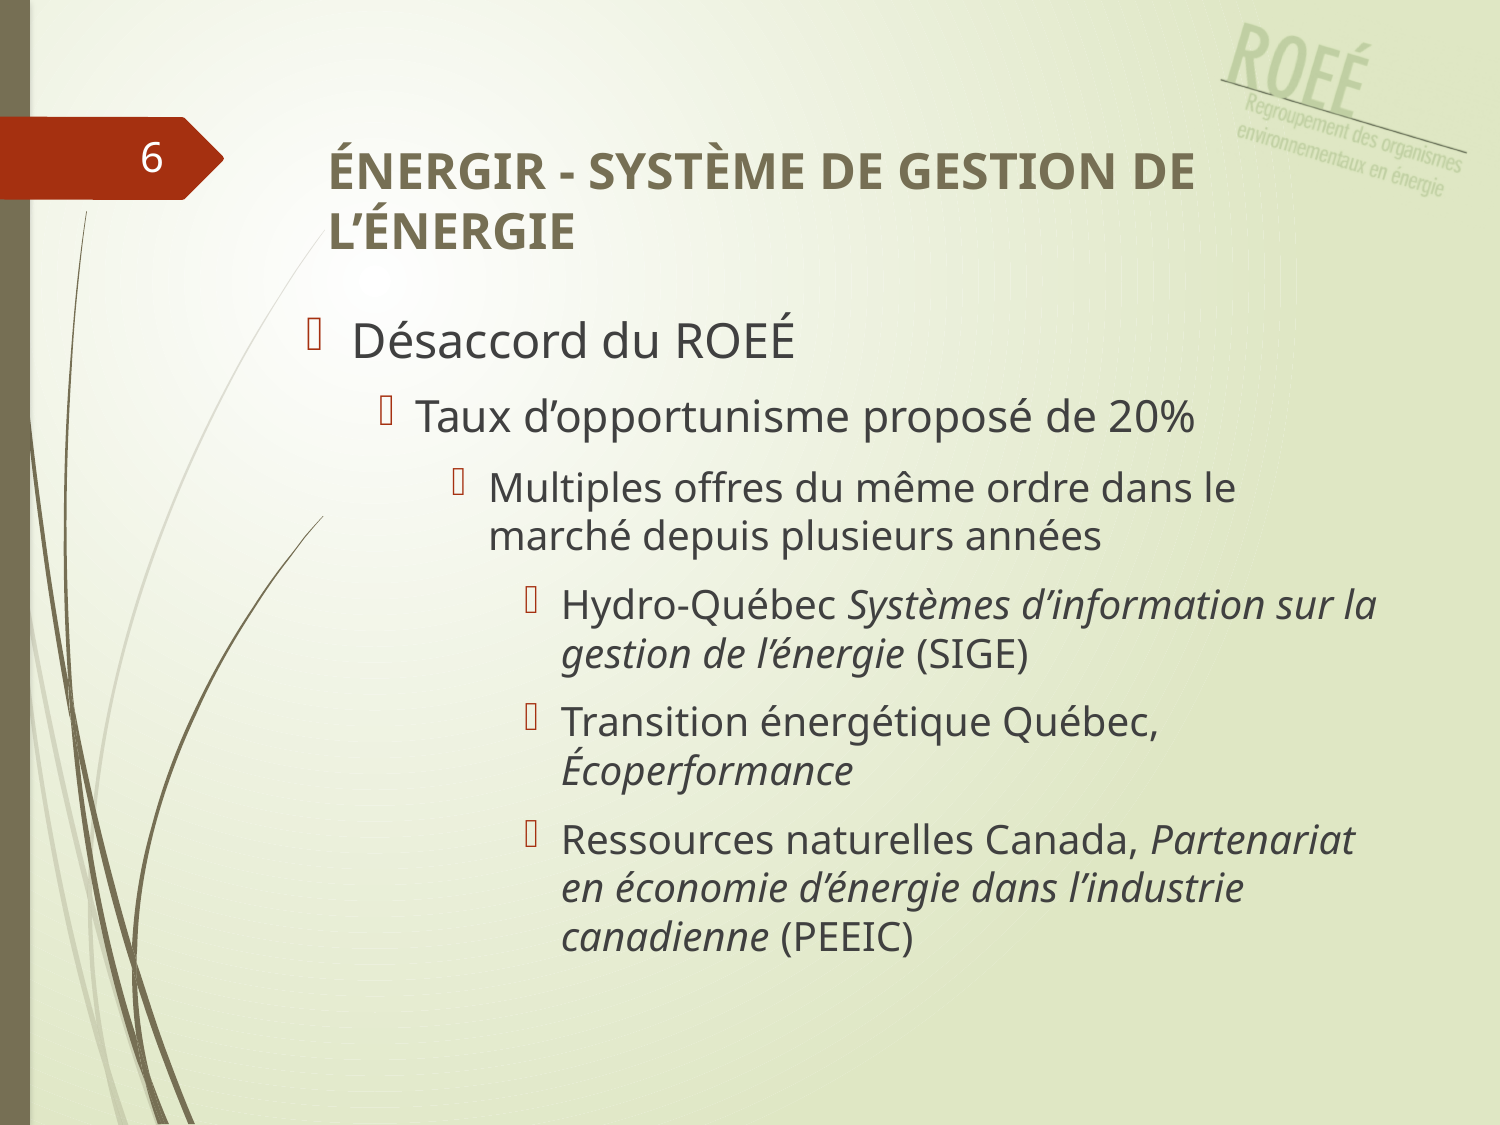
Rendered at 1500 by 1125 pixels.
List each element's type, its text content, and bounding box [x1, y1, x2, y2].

picture [1198, 18, 1500, 195]
list Désaccord du ROEÉ Taux d’opportunisme proposé de 20% Multiples offres du même ordre dans le marché depuis plusieurs années Hydro-Québec Systèmes d’information sur la gestion de l’énergie (SIGE) Transition énergétique Québec, Écoperformance Ressources naturelles Canada, Partenariat en économie d’énergie dans l’industrie canadienne (PEEIC) [218, 302, 1400, 970]
slide_number 6 [83, 129, 180, 190]
title ÉNERGIR - SYSTÈME DE GESTION DE L’ÉNERGIE [312, 131, 1394, 302]
